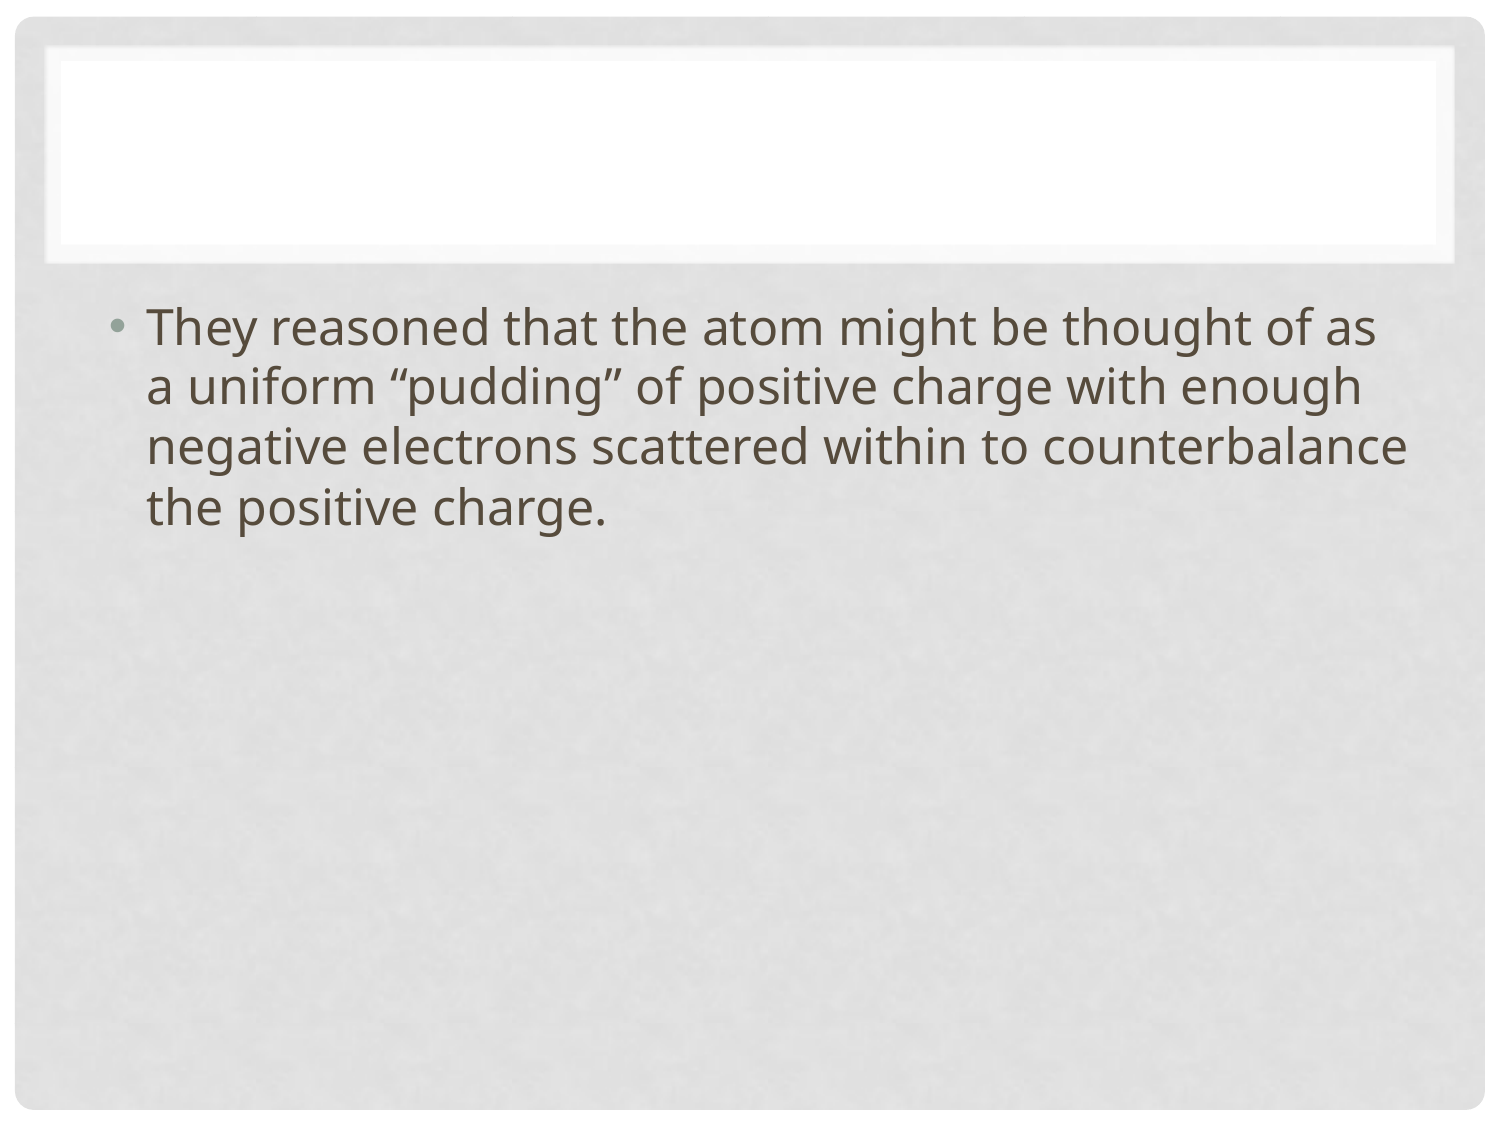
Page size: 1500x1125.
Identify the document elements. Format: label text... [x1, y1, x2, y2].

list They reasoned that the atom might be thought of as a uniform “pudding” of positive charge with enough negative electrons scattered within to counterbalance the positive charge. [75, 287, 1425, 1005]
